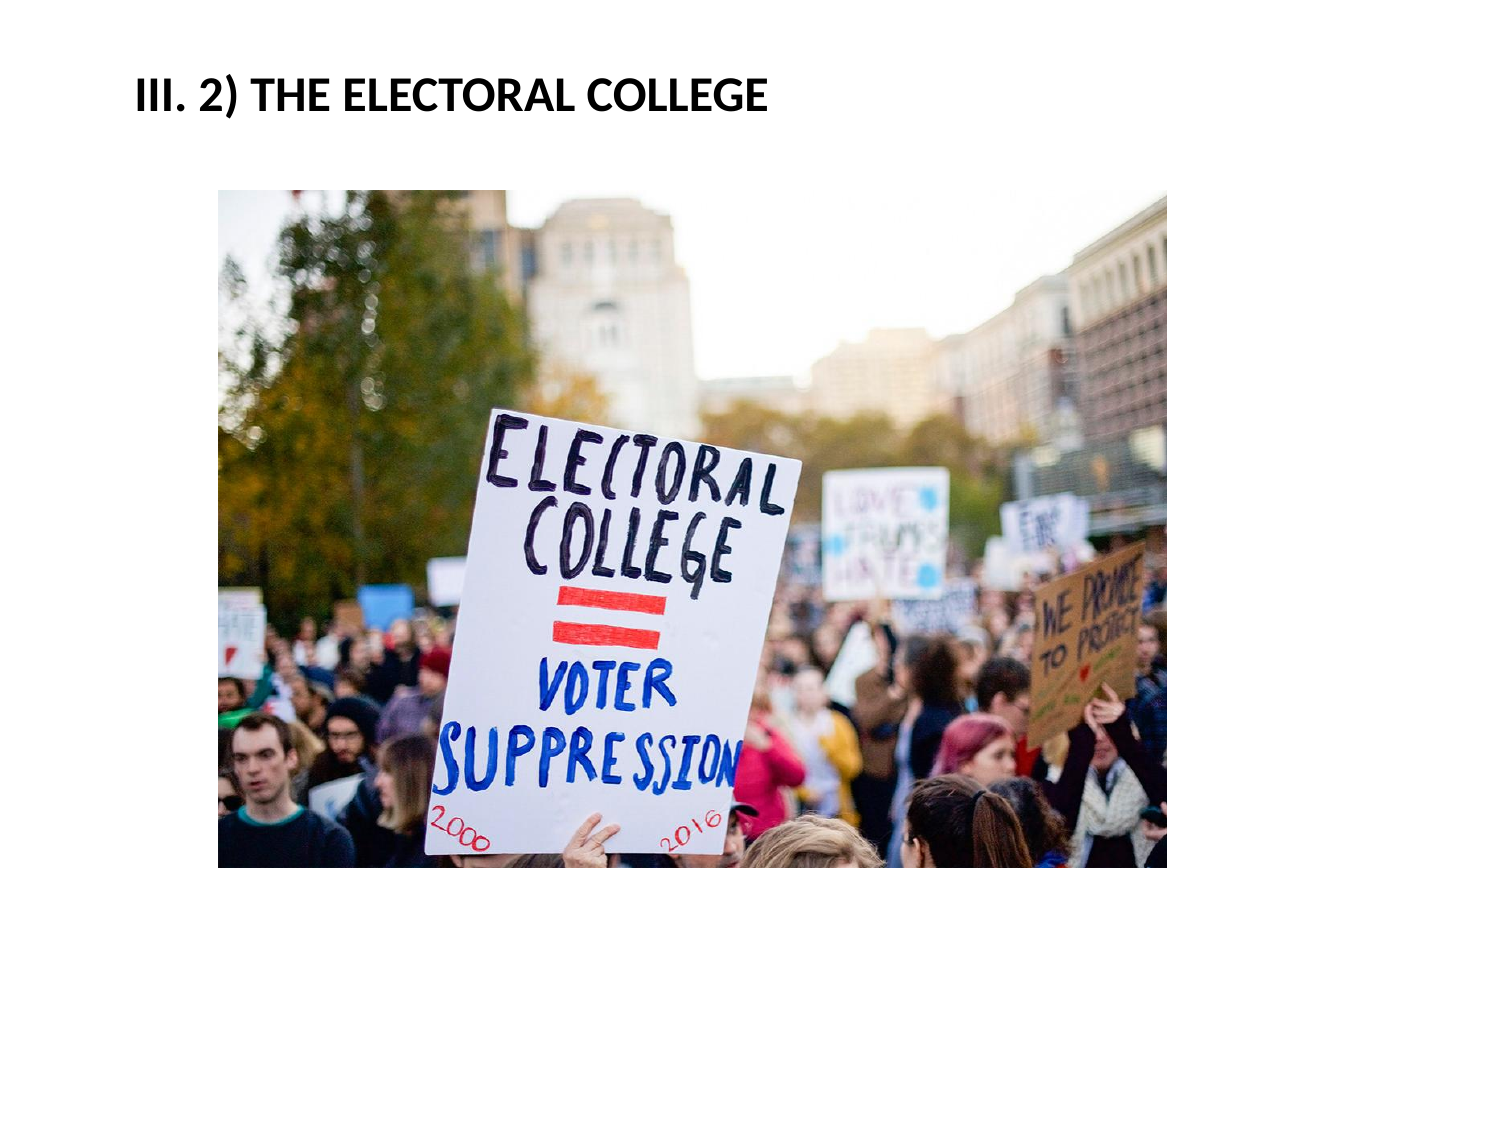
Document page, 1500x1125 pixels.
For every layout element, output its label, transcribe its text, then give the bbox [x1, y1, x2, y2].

text_box III. 2) THE ELECTORAL COLLEGE [119, 54, 1500, 190]
picture [218, 190, 1168, 868]
